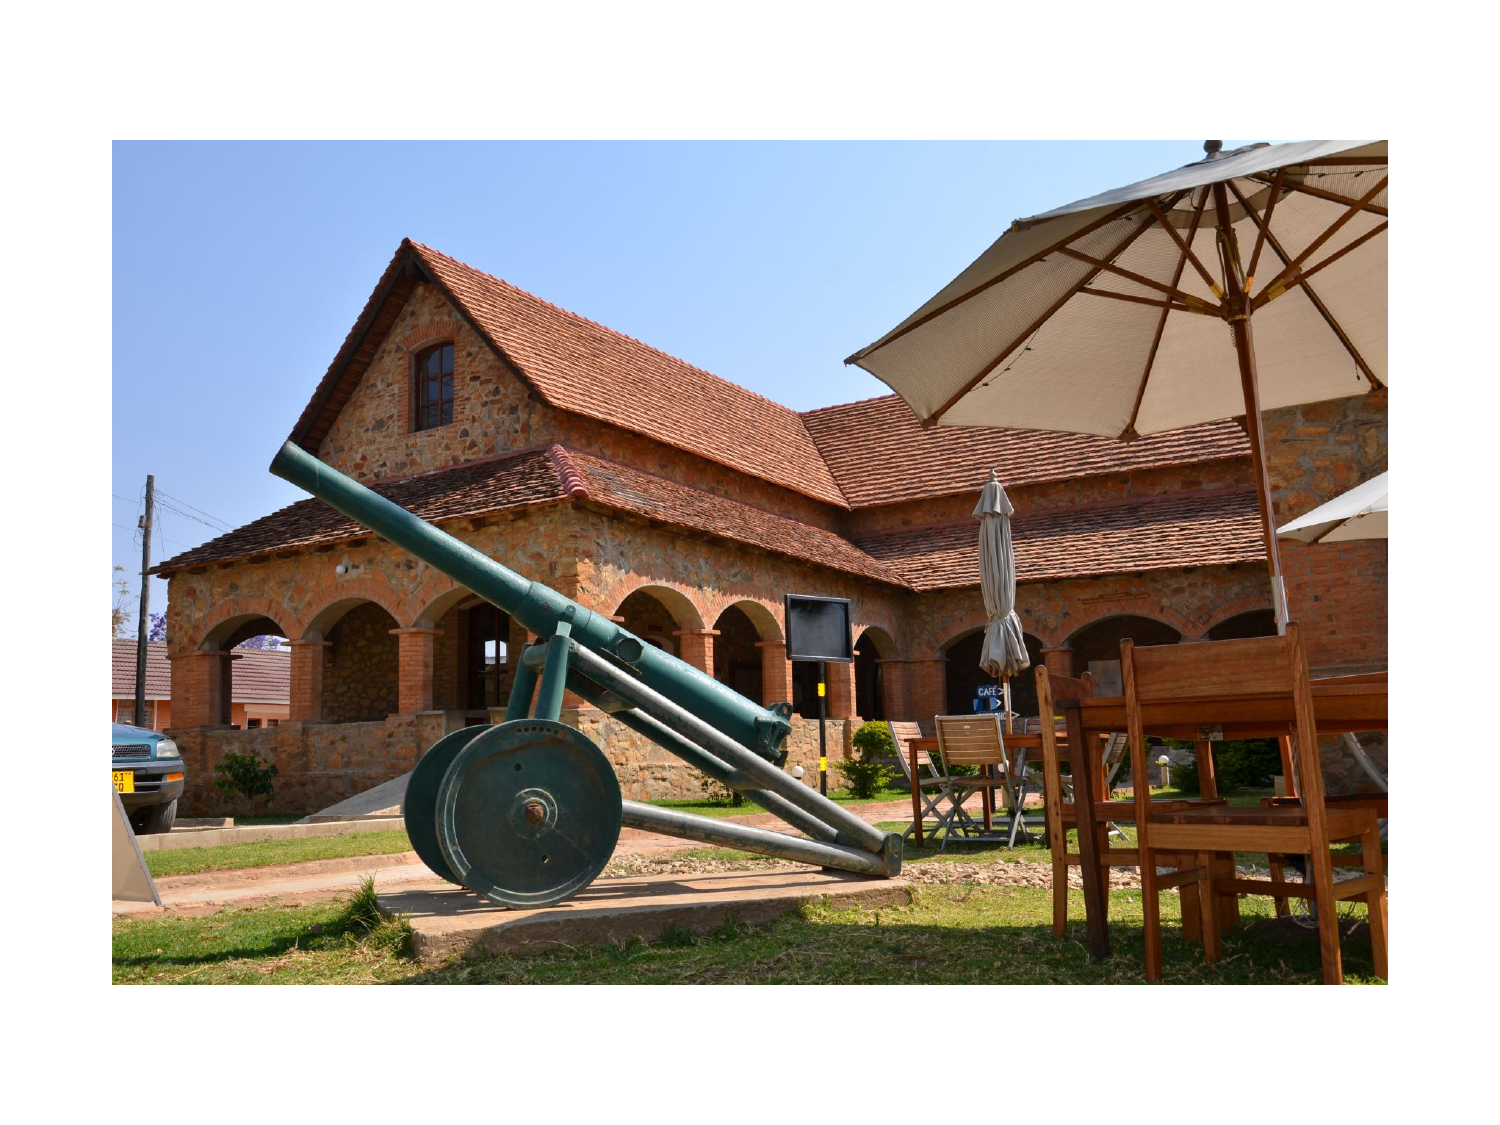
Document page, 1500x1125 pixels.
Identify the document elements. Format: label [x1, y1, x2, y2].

picture [112, 140, 1388, 985]
